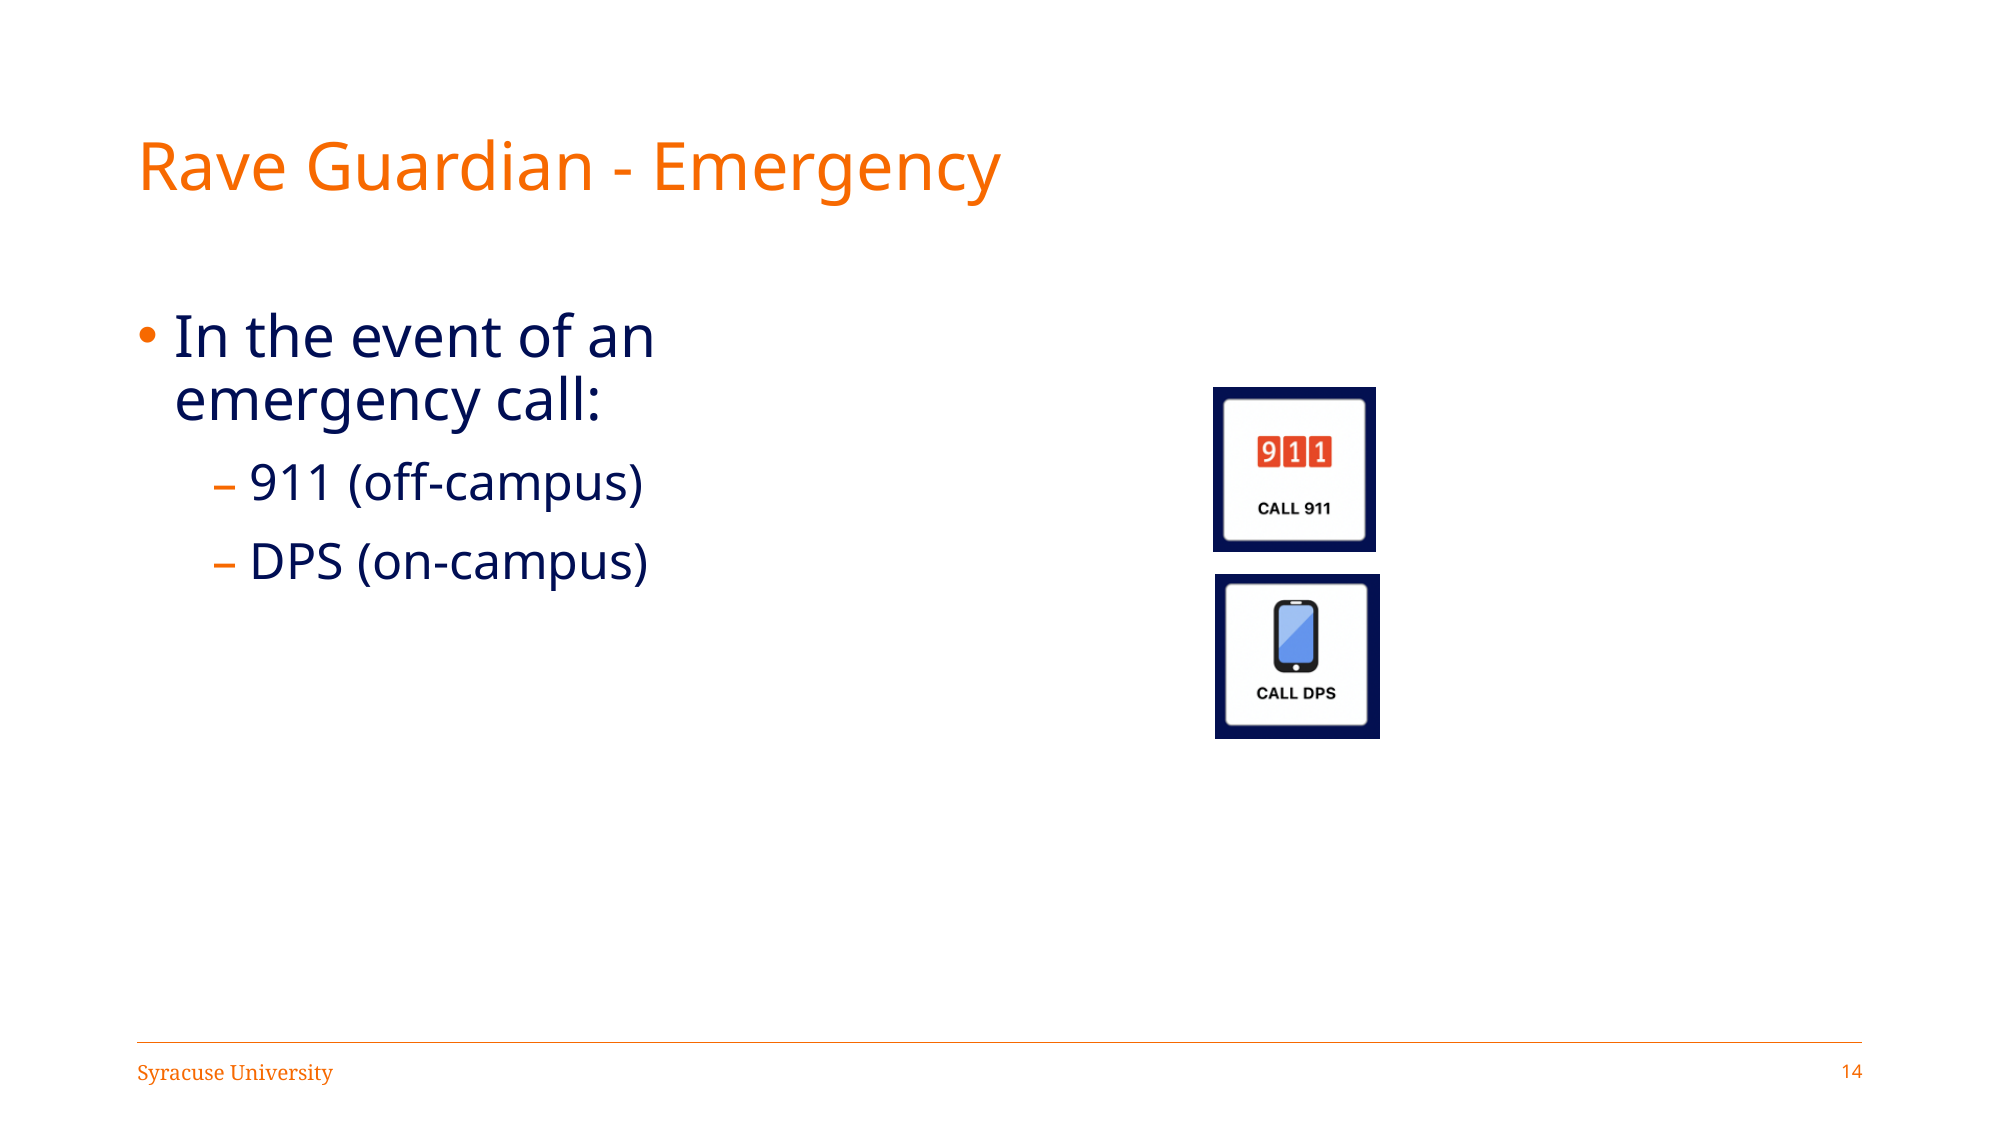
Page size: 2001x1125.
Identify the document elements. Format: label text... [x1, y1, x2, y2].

picture [1215, 574, 1380, 739]
list In the event of an emergency call: 911 (off-campus) DPS (on-campus) [137, 299, 1863, 1014]
picture [1213, 387, 1376, 552]
title Rave Guardian - Emergency [137, 59, 1863, 278]
